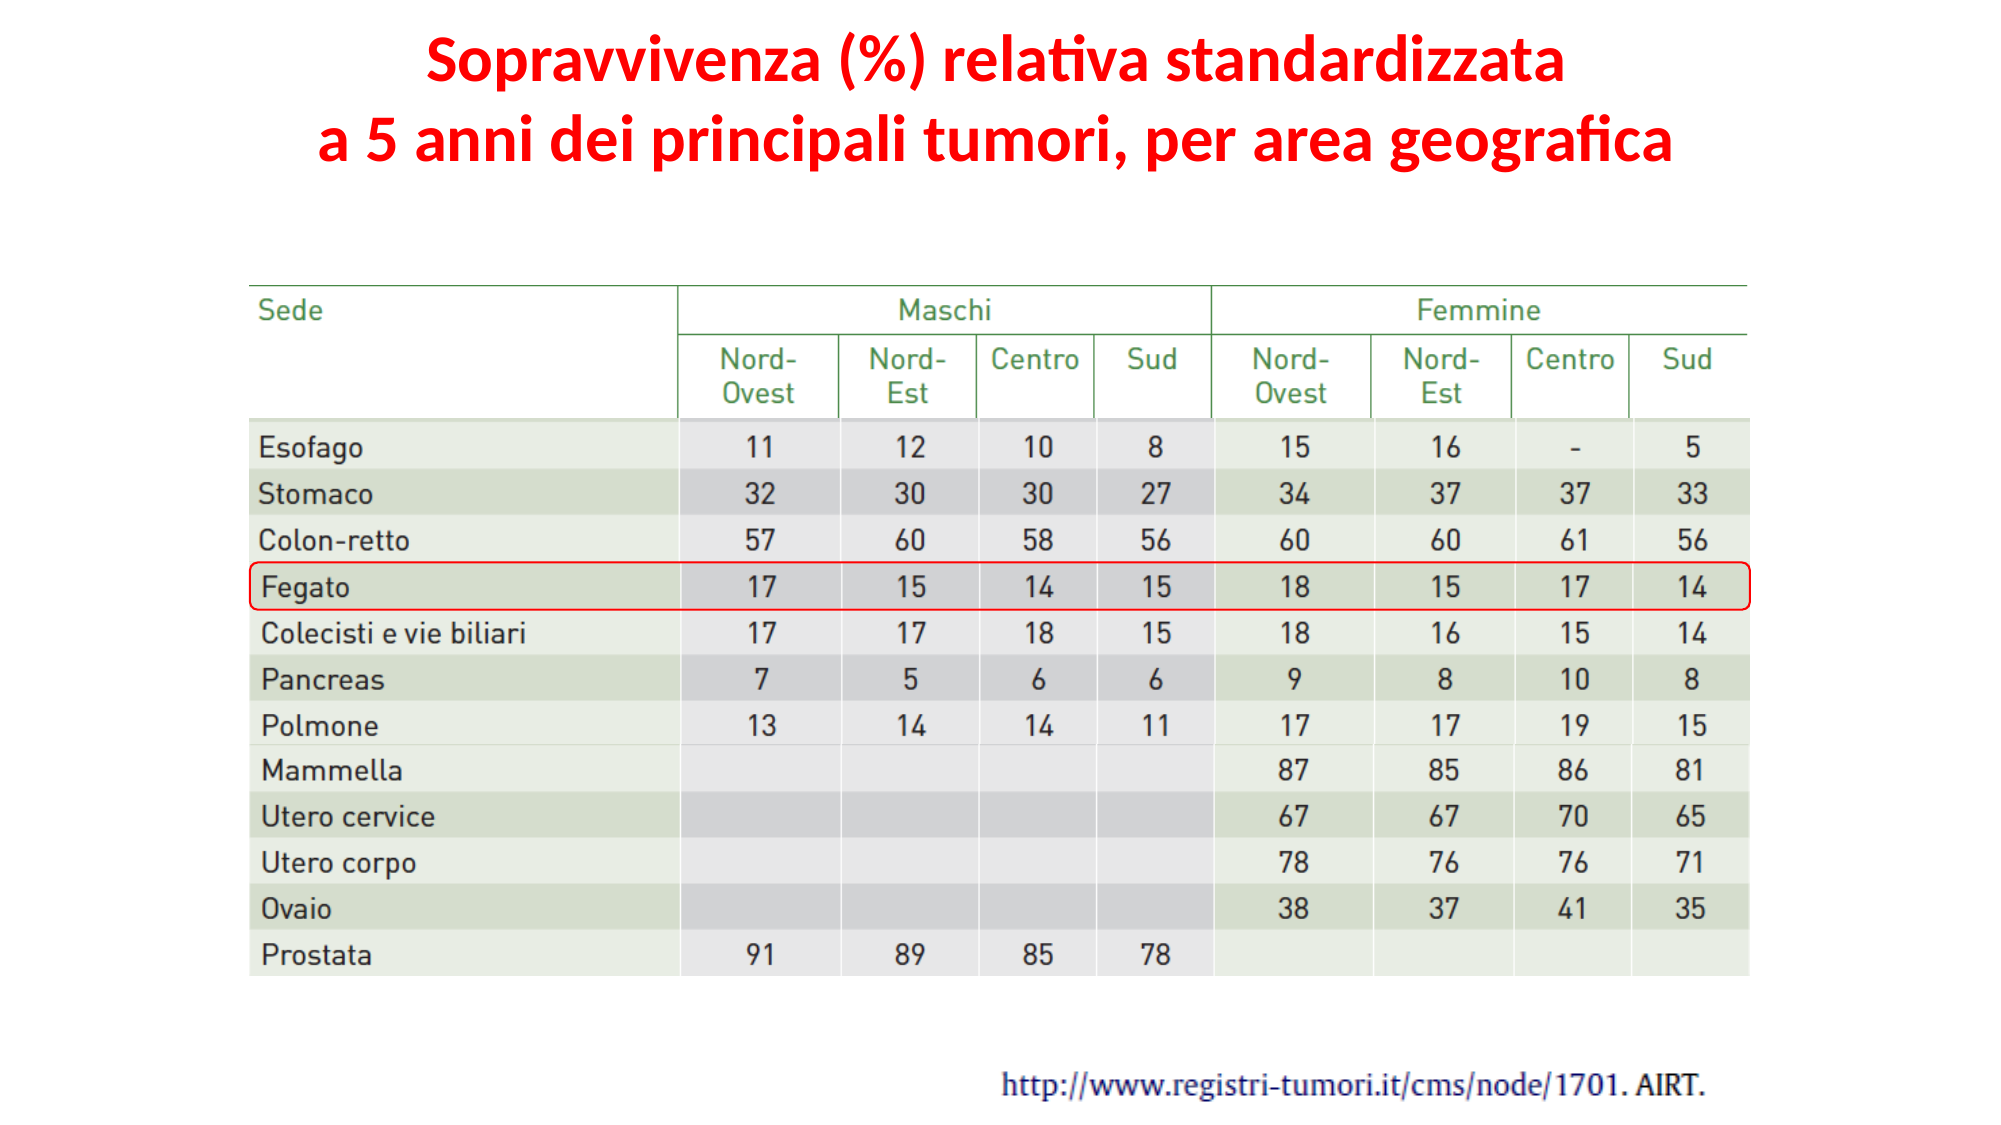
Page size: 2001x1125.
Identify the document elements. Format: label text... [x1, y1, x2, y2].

text_box Sopravvivenza (%) relativa standardizzata a 5 anni dei principali tumori, per area geografica [302, 7, 1691, 183]
picture [994, 1066, 1721, 1106]
picture [249, 285, 1750, 976]
